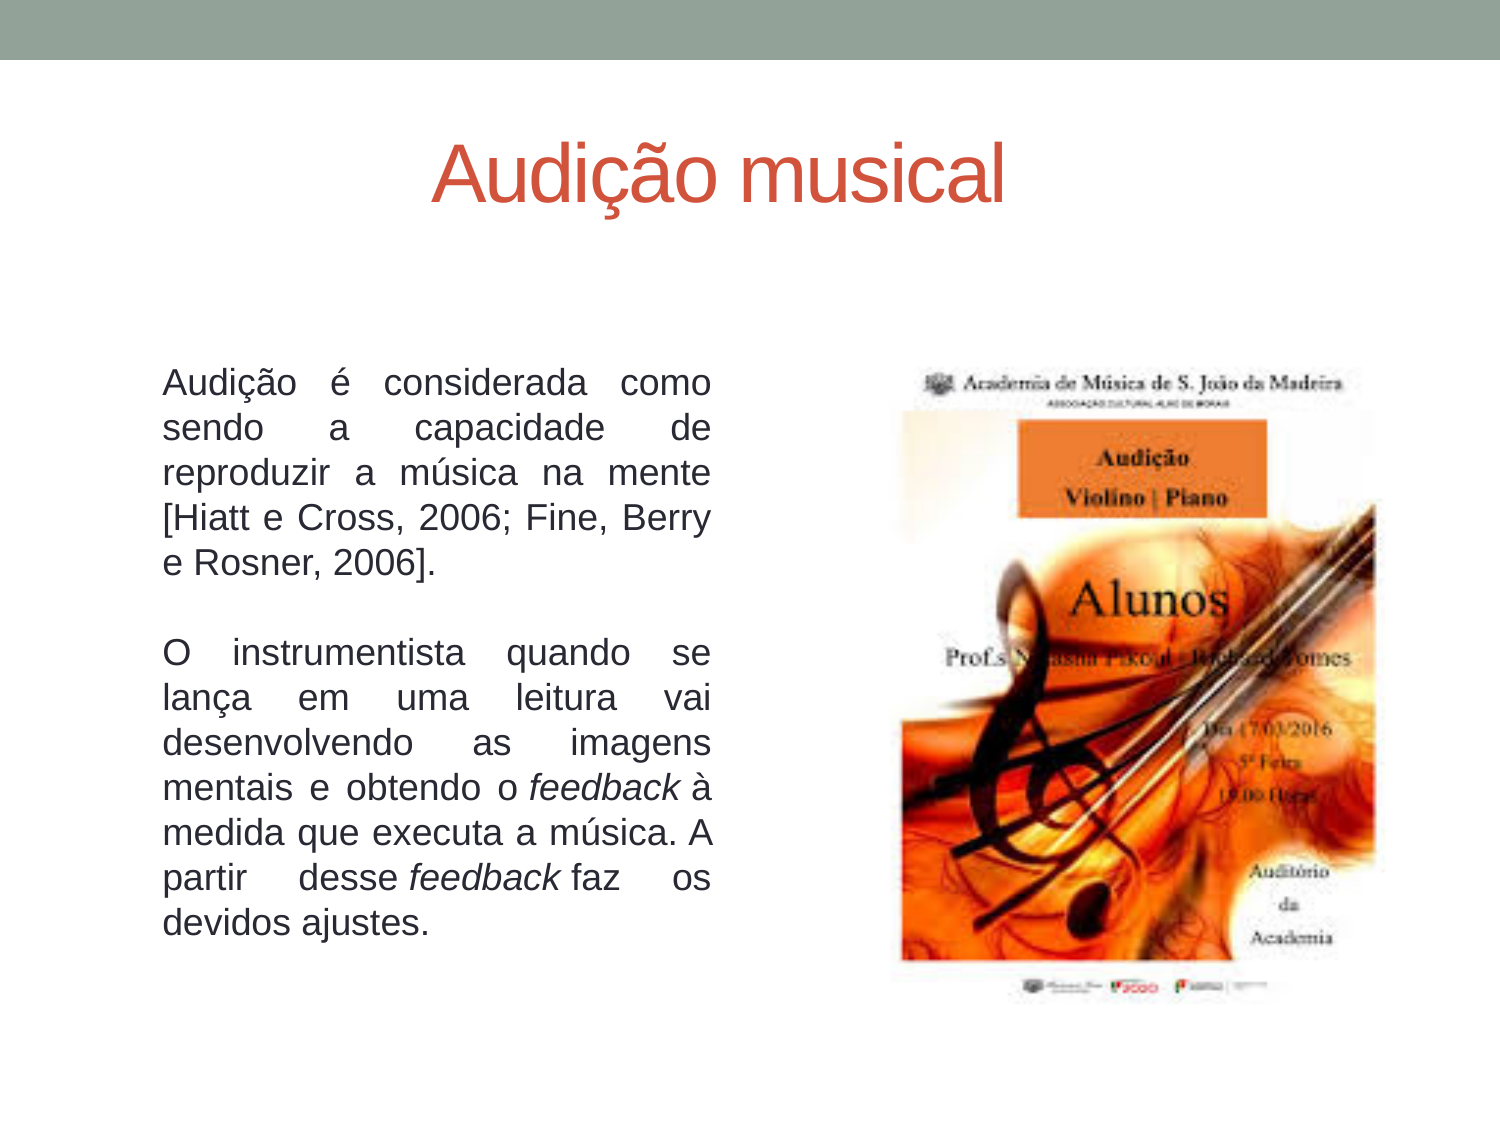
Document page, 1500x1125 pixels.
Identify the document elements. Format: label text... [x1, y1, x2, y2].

picture [867, 302, 1424, 1036]
text_box Audição é considerada como sendo a capacidade de reproduzir a música na mente [Hiatt e Cross, 2006; Fine, Berry e Rosner, 2006]. O instrumentista quando se lança em uma leitura vai desenvolvendo as imagens mentais e obtendo o feedback à medida que executa a música. A partir desse feedback faz os devidos ajustes. [147, 350, 727, 951]
title Audição musical [75, 87, 1425, 250]
